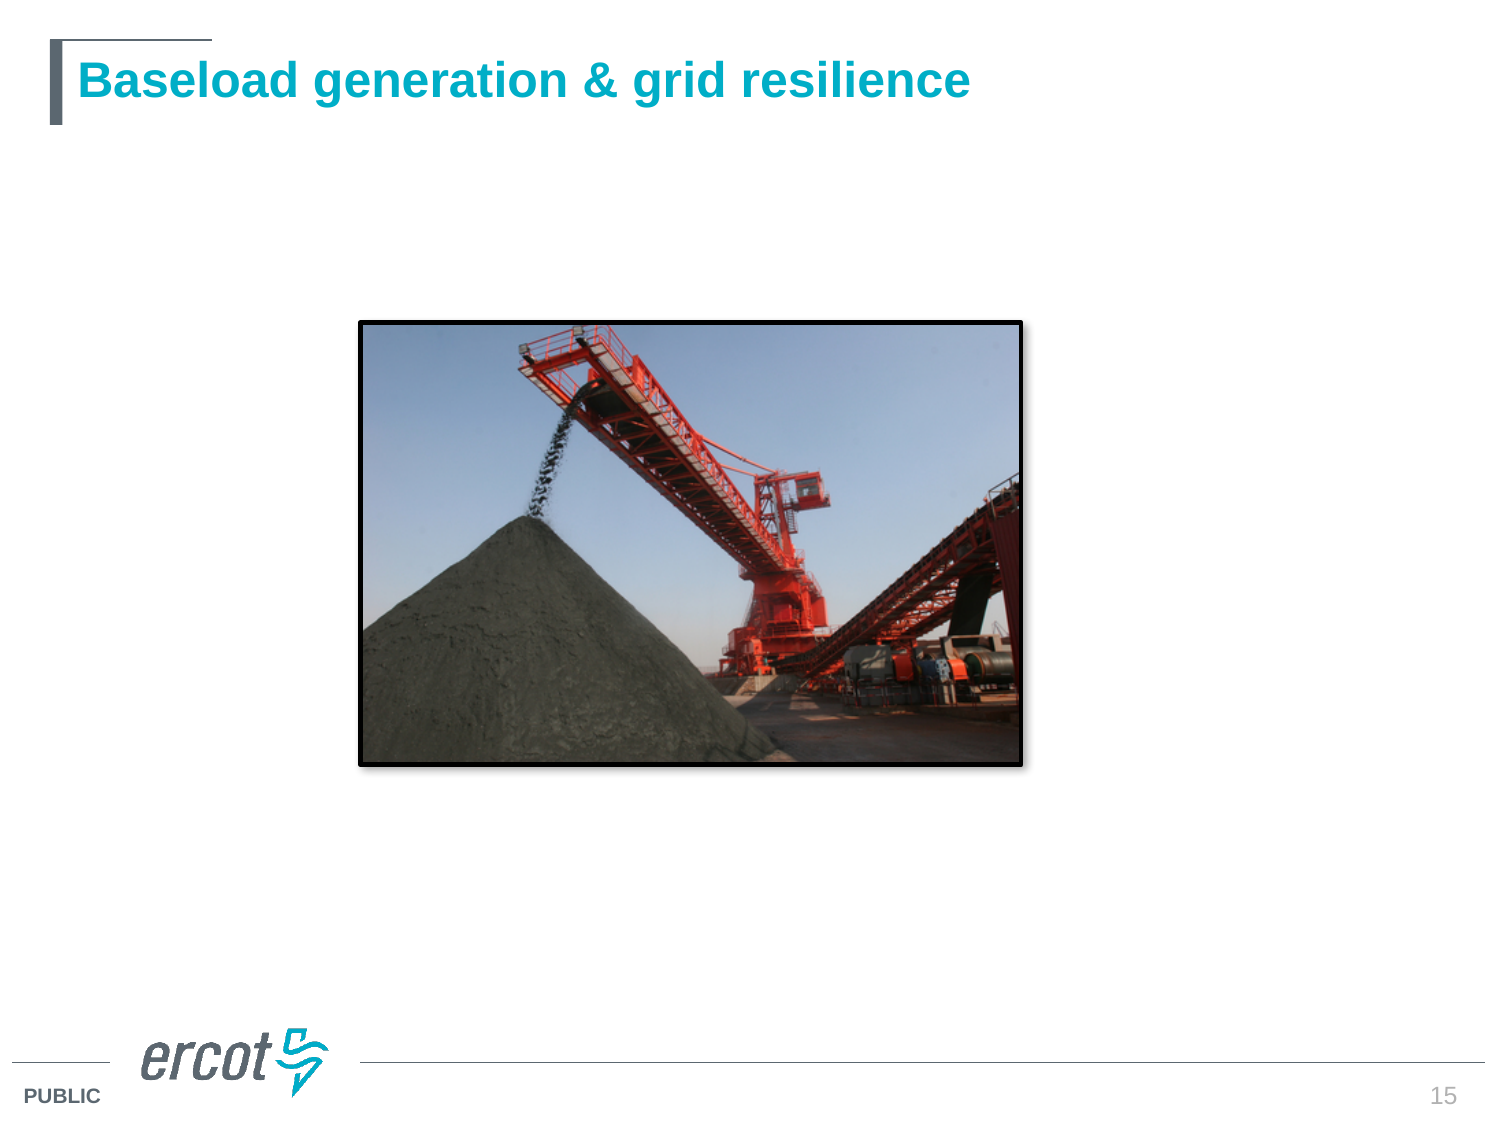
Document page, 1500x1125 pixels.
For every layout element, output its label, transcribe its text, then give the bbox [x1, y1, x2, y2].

picture [137, 1024, 332, 1100]
slide_number 15 [1400, 1076, 1488, 1113]
title Baseload generation & grid resilience [62, 39, 1450, 125]
picture [362, 324, 1019, 763]
